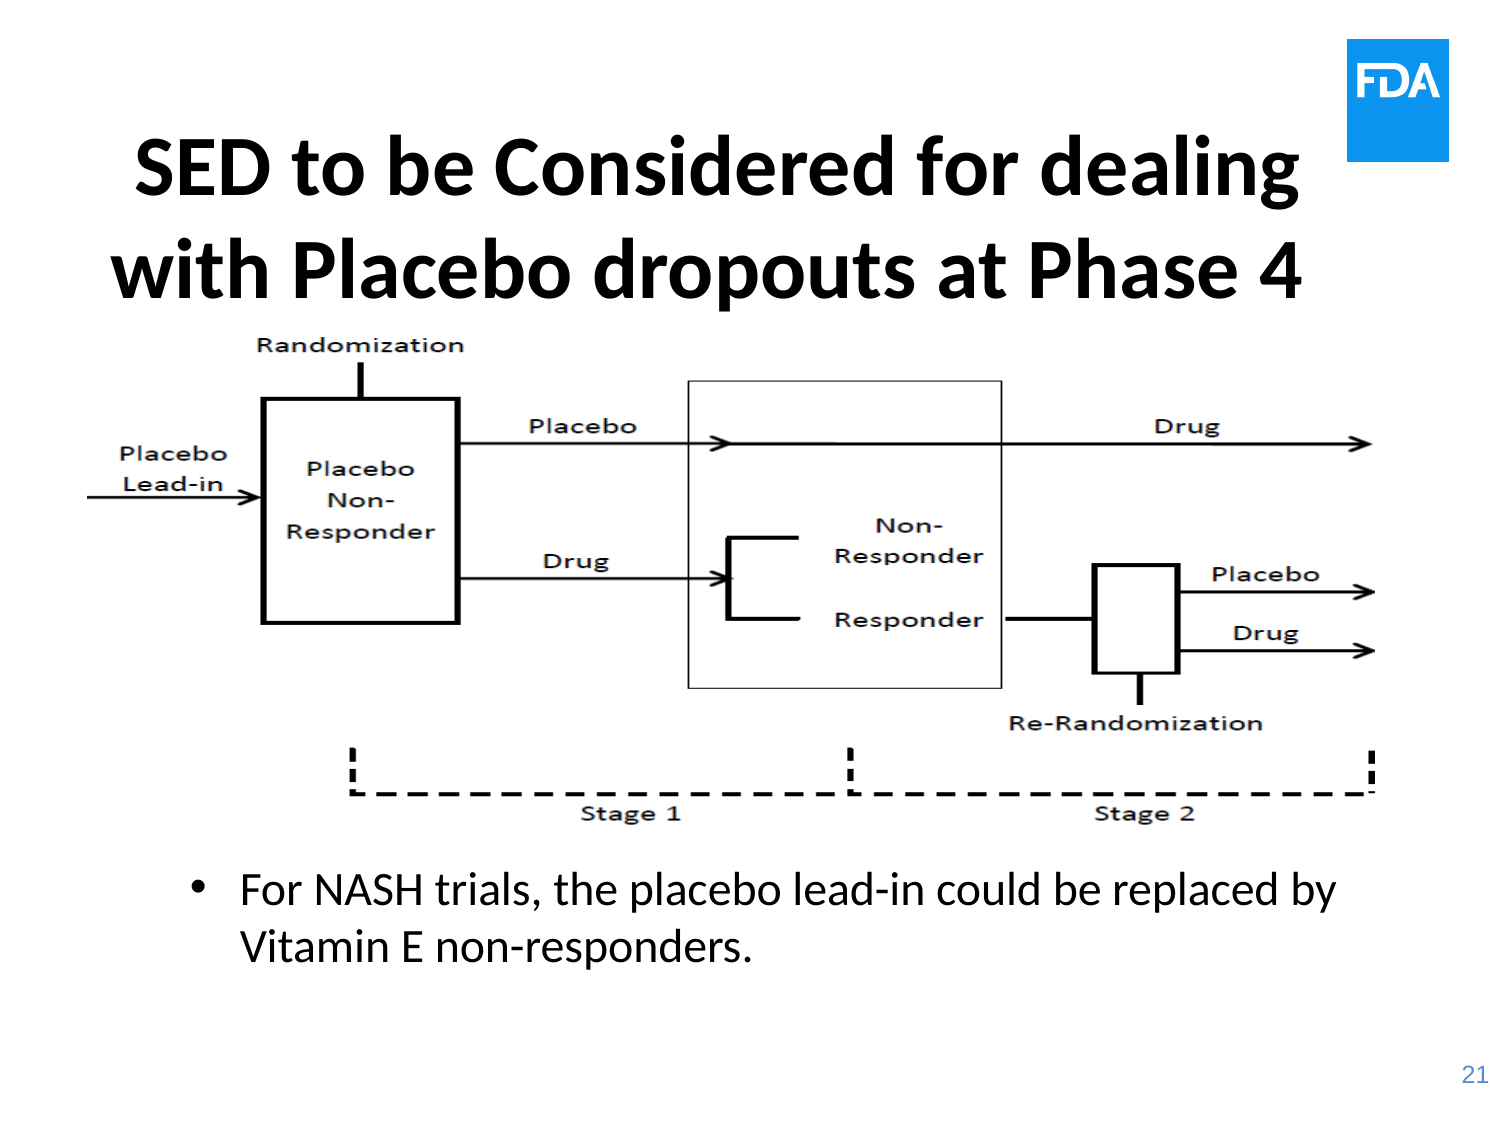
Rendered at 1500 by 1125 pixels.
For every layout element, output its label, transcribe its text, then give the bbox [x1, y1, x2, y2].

picture [1347, 39, 1449, 162]
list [87, 337, 1376, 851]
list For NASH trials, the placebo lead-in could be replaced by Vitamin E non-responders. [174, 858, 1363, 980]
title SED to be Considered for dealing with Placebo dropouts at Phase 4 [75, 99, 1363, 325]
